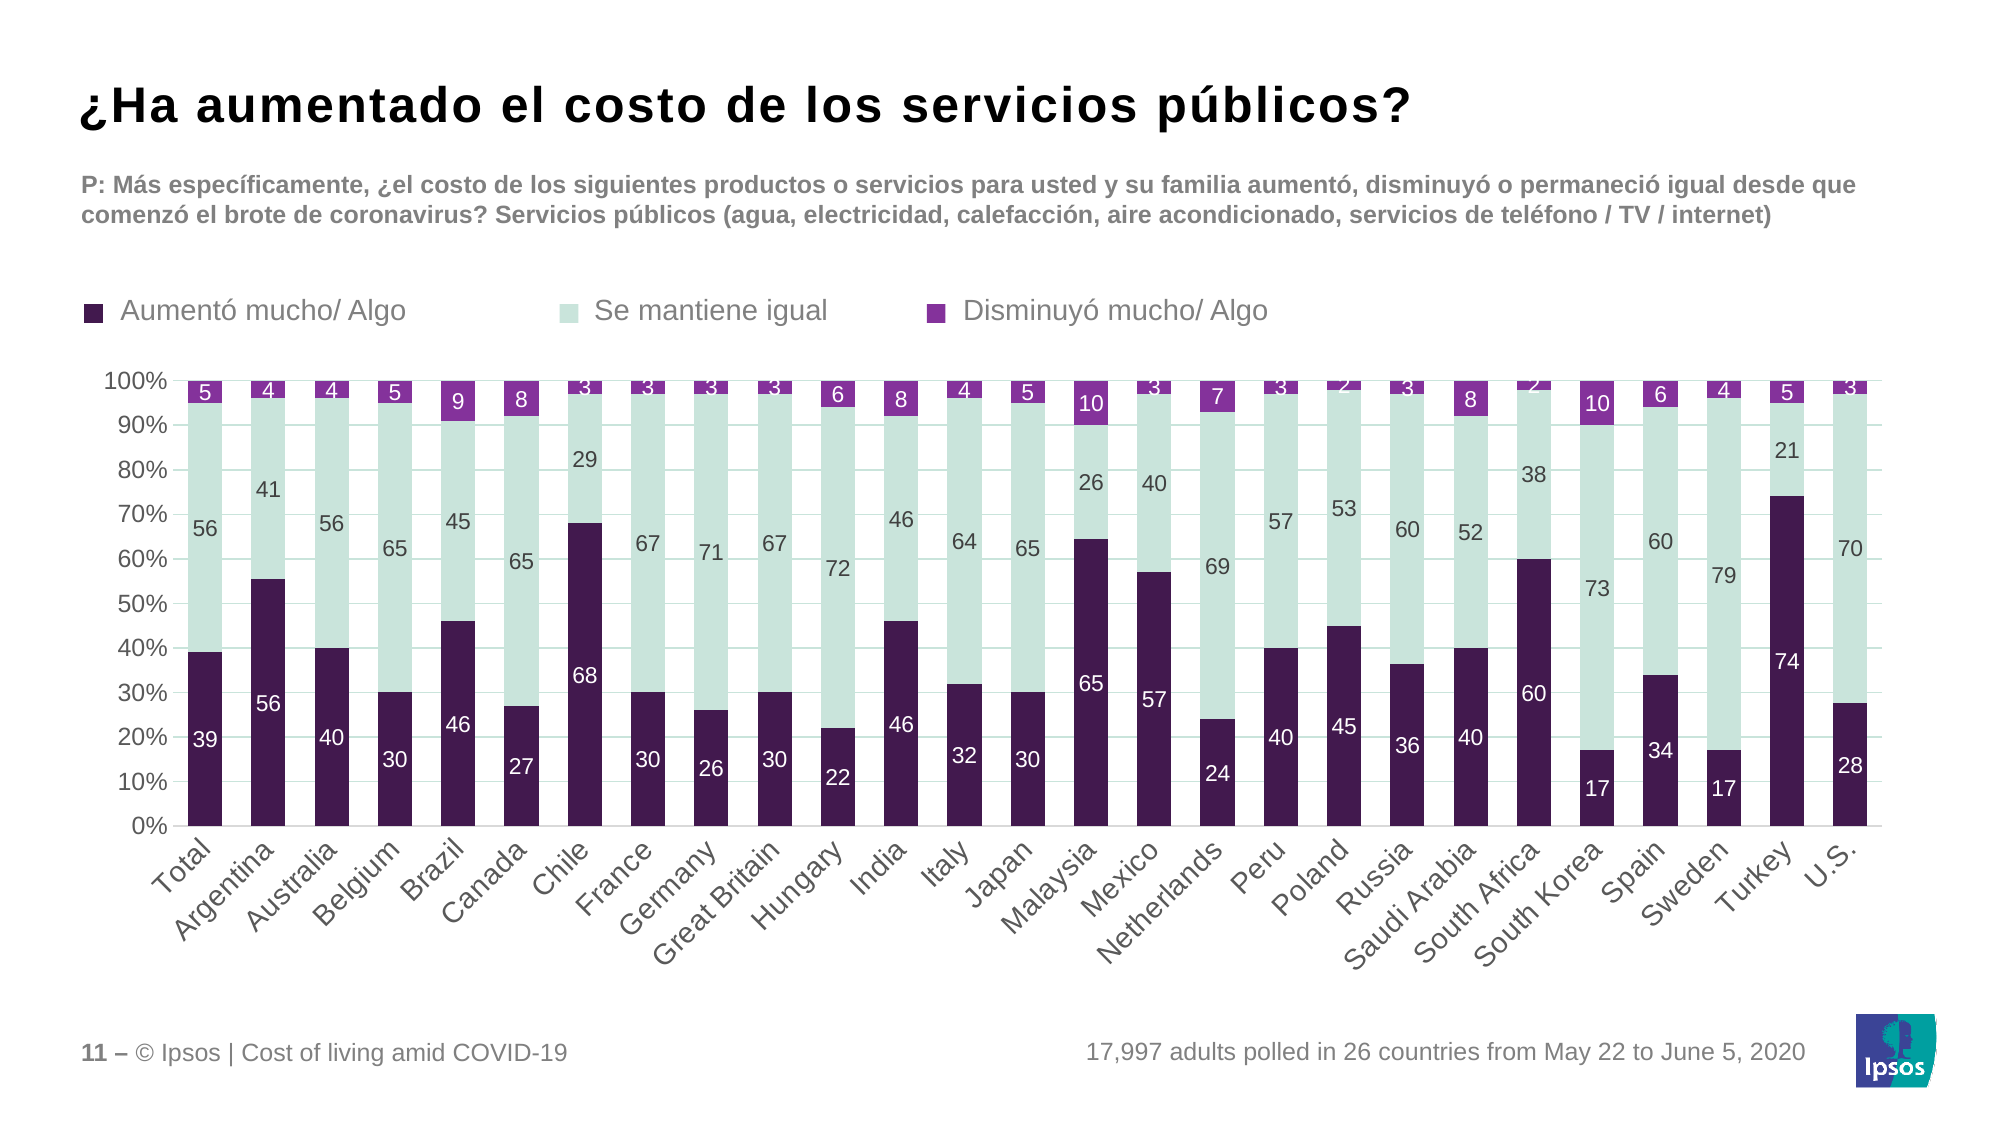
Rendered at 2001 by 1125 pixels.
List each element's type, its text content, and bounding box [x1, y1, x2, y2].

text_box ¿Ha aumentado el costo de los servicios públicos? [66, 59, 1920, 141]
text_box [559, 303, 579, 324]
picture [1854, 1012, 1937, 1088]
text_box [83, 303, 104, 324]
text_box 11 – © Ipsos | Cost of living amid COVID-19 [66, 1029, 633, 1068]
text_box Disminuyó mucho/ Algo [948, 284, 1344, 335]
text_box Se mantiene igual [579, 284, 874, 335]
text_box 17,997 adults polled in 26 countries from May 22 to June 5, 2020 [1026, 1028, 1823, 1073]
text_box Aumentó mucho/ Algo [105, 284, 485, 335]
text_box [926, 303, 947, 324]
chart [66, 354, 1920, 991]
text_box P: Más específicamente, ¿el costo de los siguientes productos o servicios para usted y su familia aumentó, disminuyó o permaneció igual desde que comenzó el brote de coronavirus? Servicios públicos (agua, electricidad, calefacción, aire acondicionado, servicios de teléfono / TV / internet) [66, 161, 1920, 236]
